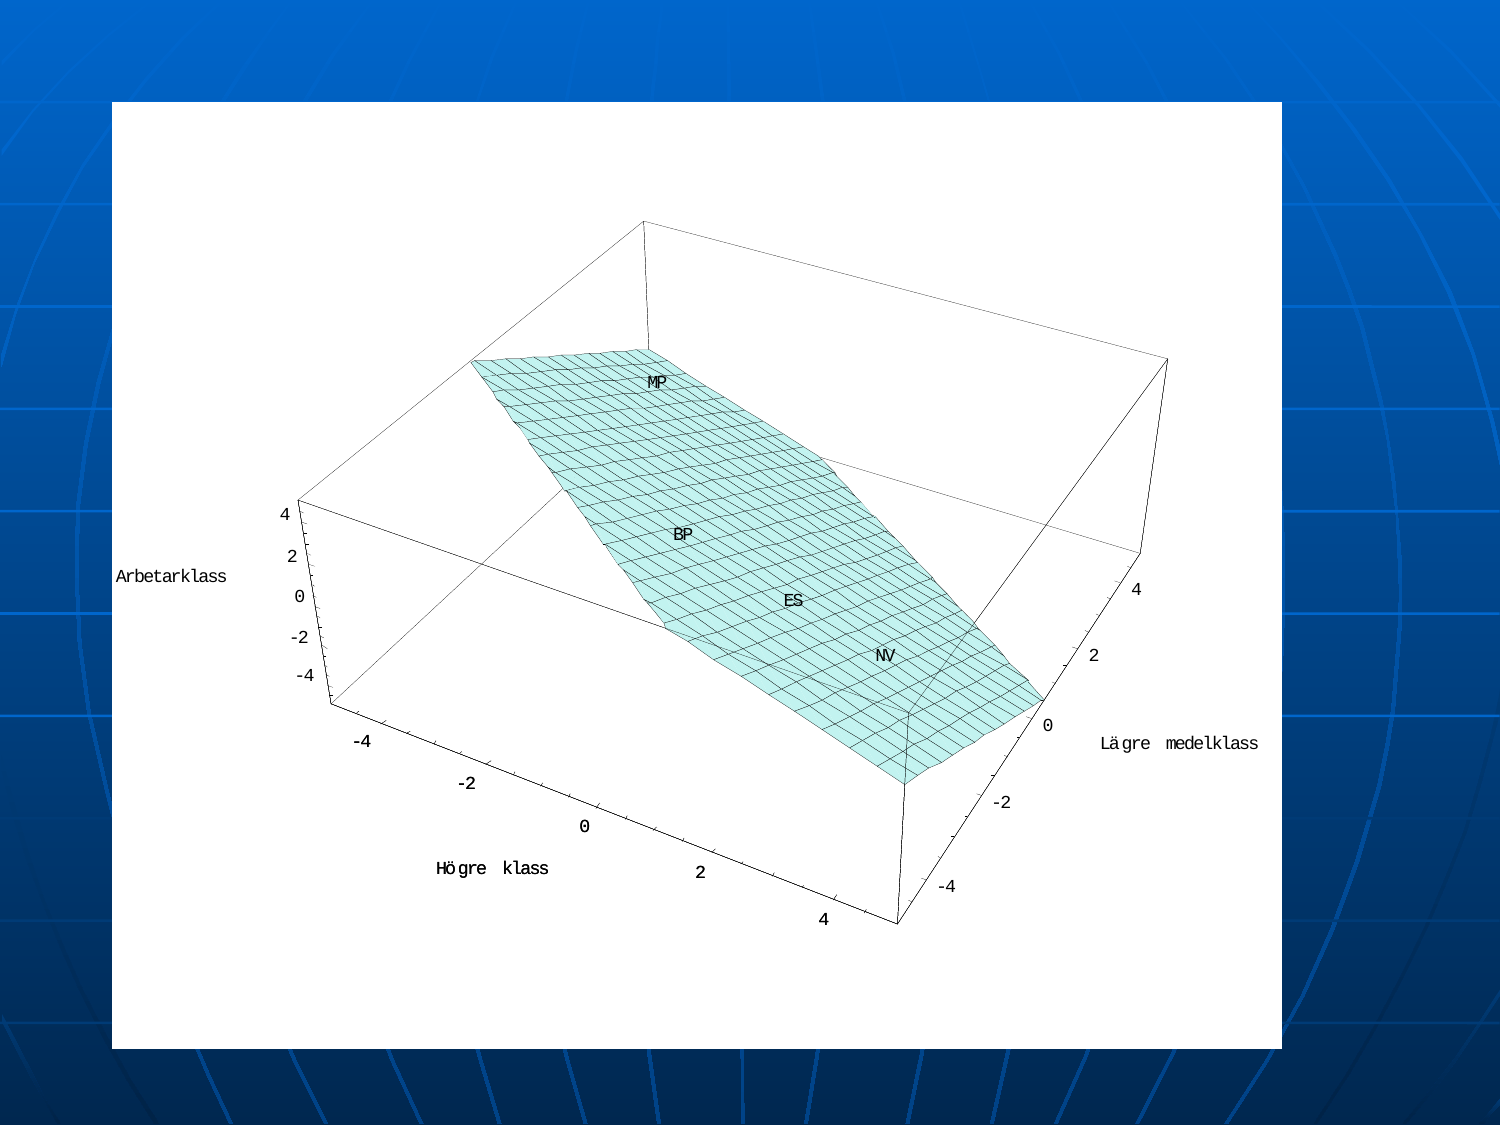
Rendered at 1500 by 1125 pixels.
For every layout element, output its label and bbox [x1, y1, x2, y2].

picture [112, 101, 1282, 1049]
